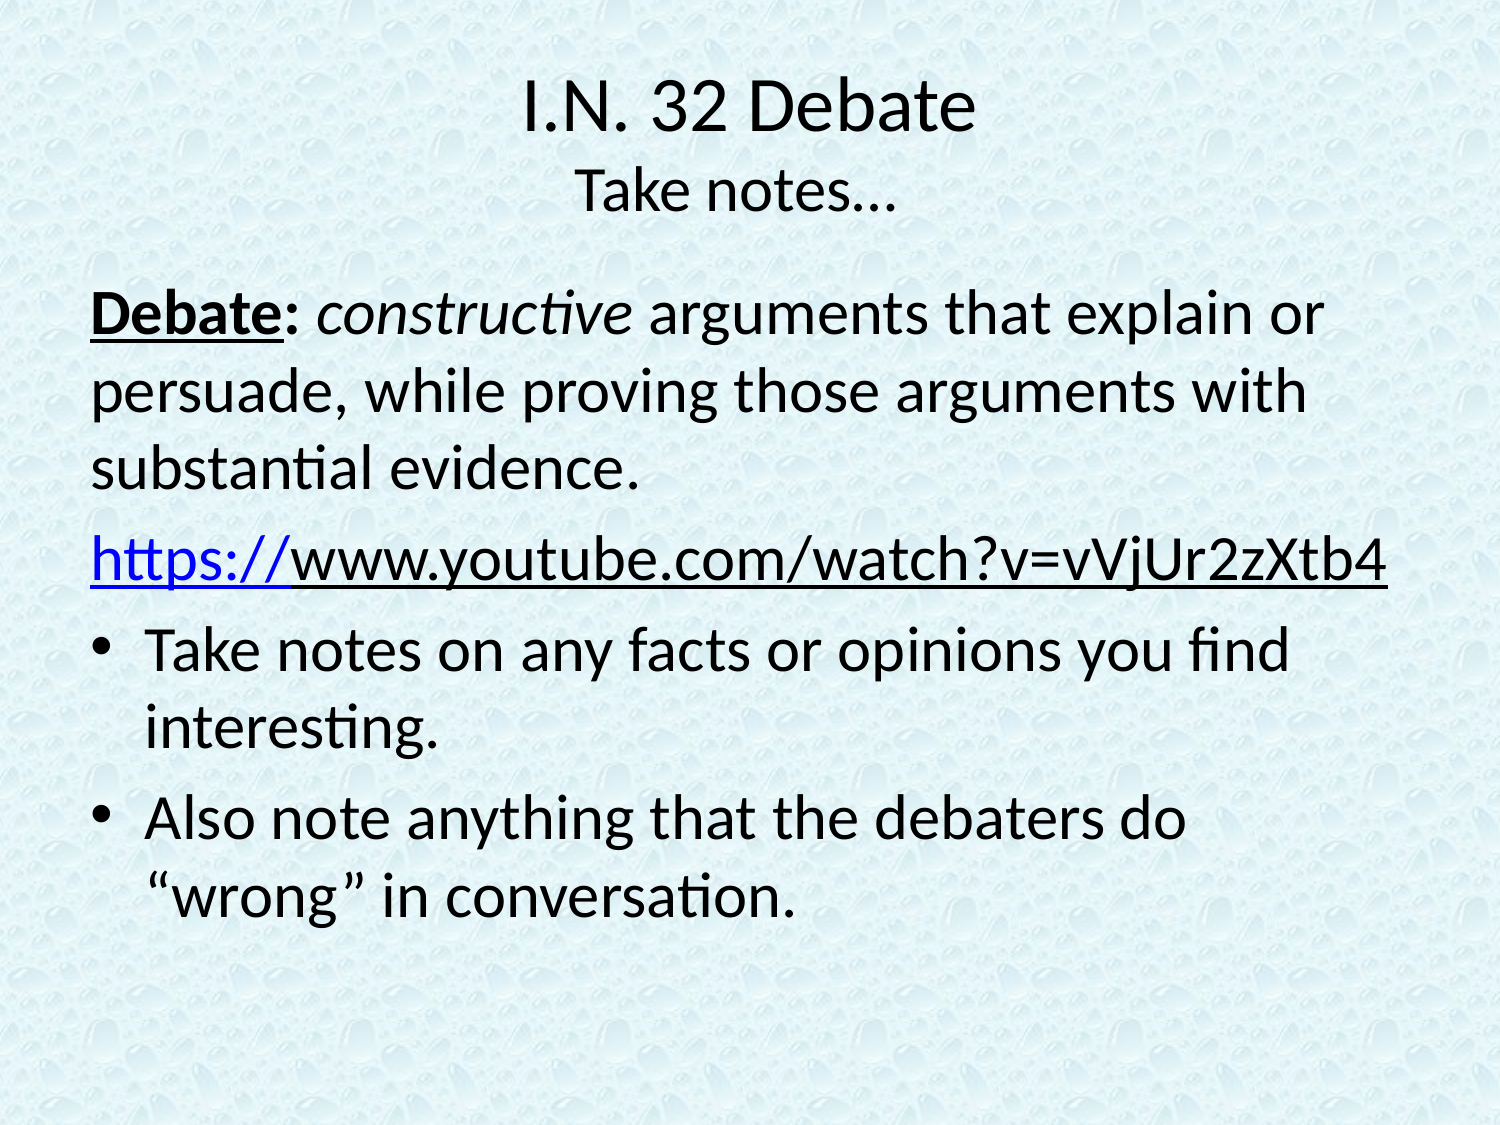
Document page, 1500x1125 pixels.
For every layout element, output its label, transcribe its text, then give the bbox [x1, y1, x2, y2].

title I.N. 32 Debate Take notes… [75, 45, 1425, 233]
list Debate: constructive arguments that explain or persuade, while proving those arguments with substantial evidence. https://www.youtube.com/watch?v=vVjUr2zXtb4 Take notes on any facts or opinions you find interesting. Also note anything that the debaters do “wrong” in conversation. [75, 262, 1425, 1005]
